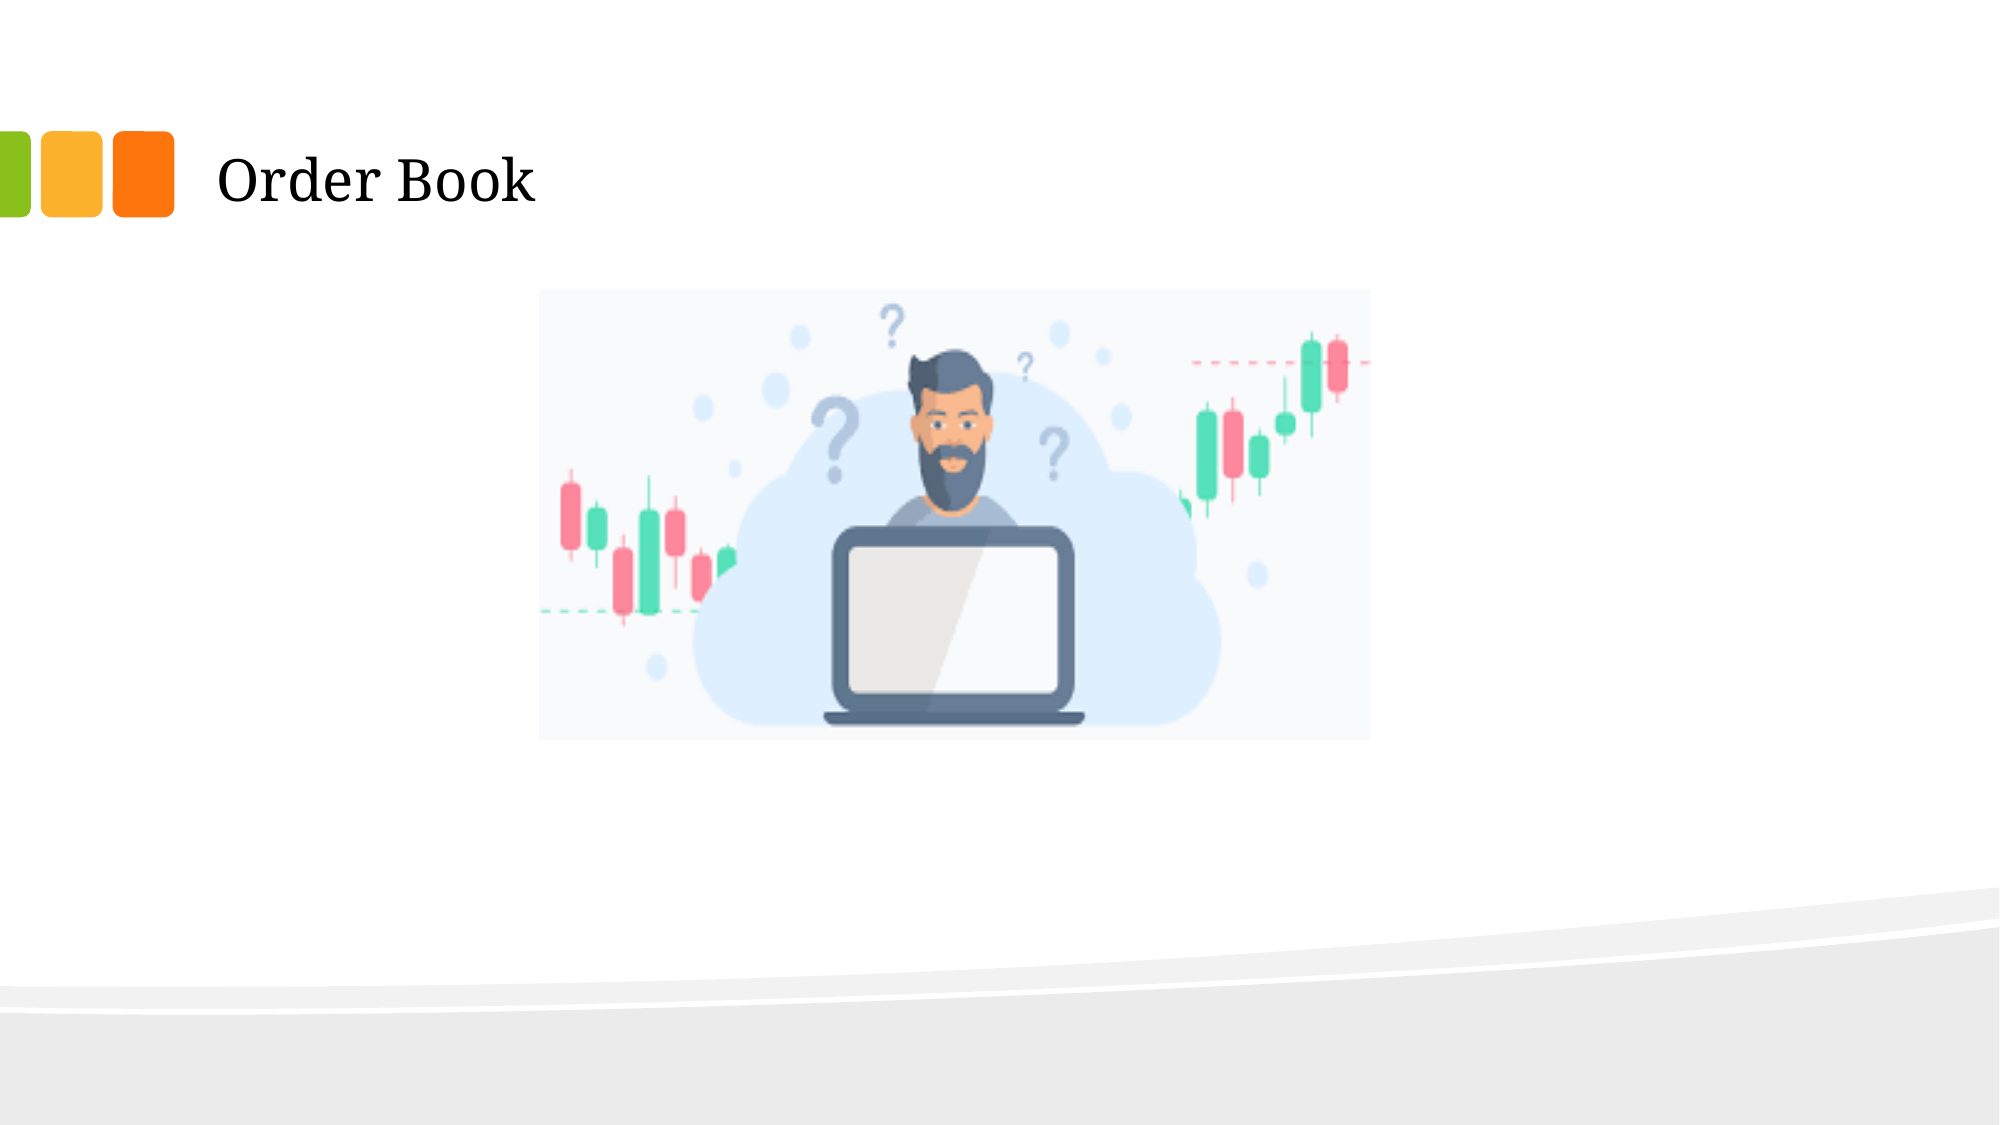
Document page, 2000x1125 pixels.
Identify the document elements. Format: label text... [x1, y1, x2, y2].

text_box Order Book [196, 89, 1981, 224]
picture [538, 290, 1371, 740]
